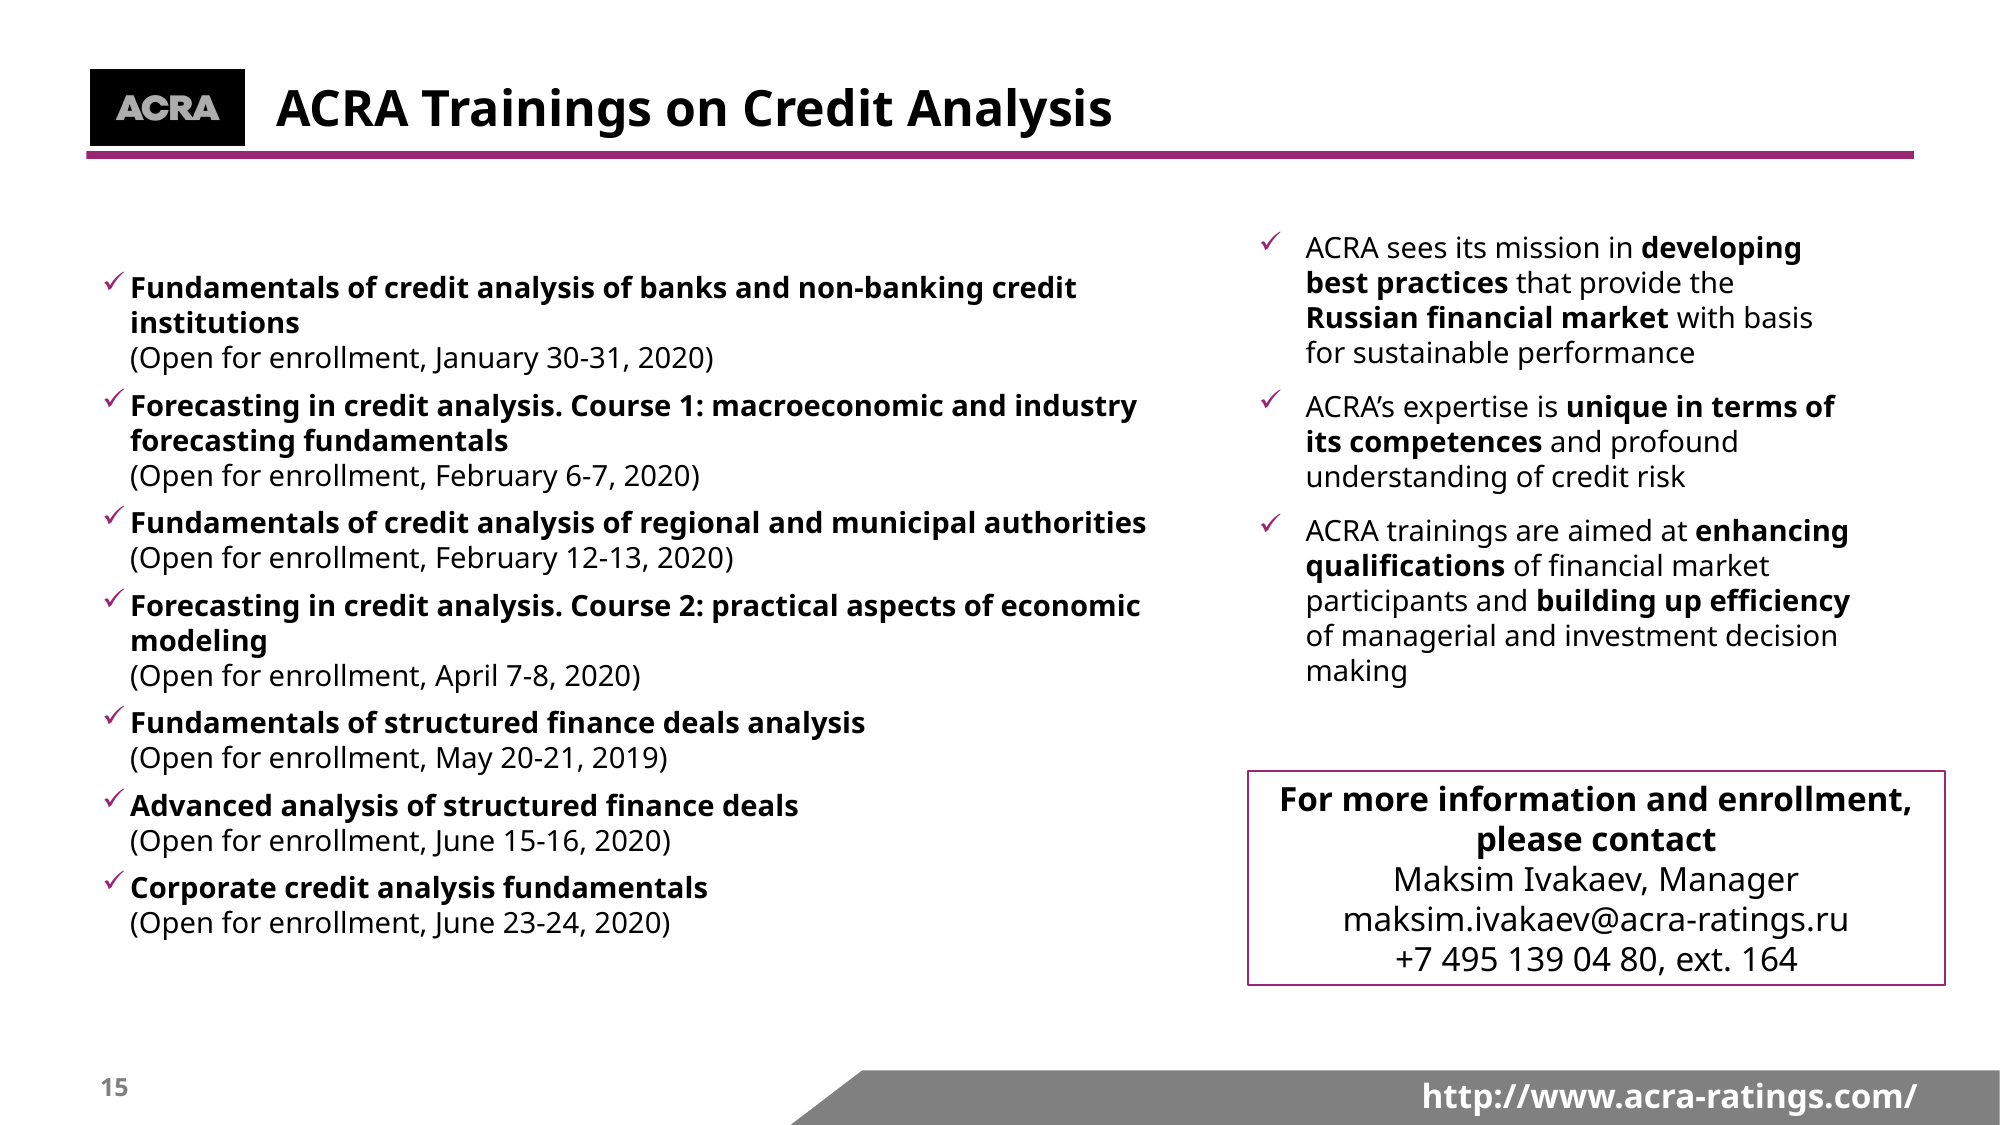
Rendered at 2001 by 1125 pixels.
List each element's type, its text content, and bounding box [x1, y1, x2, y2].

picture [90, 69, 245, 146]
text_box ACRA Trainings on Credit Analysis [261, 70, 1407, 142]
text_box Fundamentals of credit analysis of banks and non-banking credit institutions (Open for enrollment, January 30-31, 2020) Forecasting in credit analysis. Course 1: macroeconomic and industry forecasting fundamentals (Open for enrollment, February 6-7, 2020) Fundamentals of credit analysis of regional and municipal authorities (Open for enrollment, February 12-13, 2020) Forecasting in credit analysis. Course 2: practical aspects of economic modeling (Open for enrollment, April 7-8, 2020) Fundamentals of structured finance deals analysis (Open for enrollment, May 20-21, 2019) Advanced analysis of structured finance deals (Open for enrollment, June 15-16, 2020) Corporate credit analysis fundamentals (Open for enrollment, June 23-24, 2020) [87, 262, 1196, 938]
picture [86, 151, 1914, 159]
text_box http://www.acra-ratings.com/ [1401, 1068, 1934, 1123]
text_box ACRA sees its mission in developing best practices that provide the Russian financial market with basis for sustainable performance ACRA’s expertise is unique in terms of its competences and profound understanding of credit risk ACRA trainings are aimed at enhancing qualifications of financial market participants and building up efficiency of managerial and investment decision making [1243, 222, 1871, 491]
slide_number 14 [0, 1058, 144, 1119]
text_box For more information and enrollment, please contact Maksim Ivakaev, Manager maksim.ivakaev@acra-ratings.ru +7 495 139 04 80, ext. 164 [1247, 770, 1945, 985]
